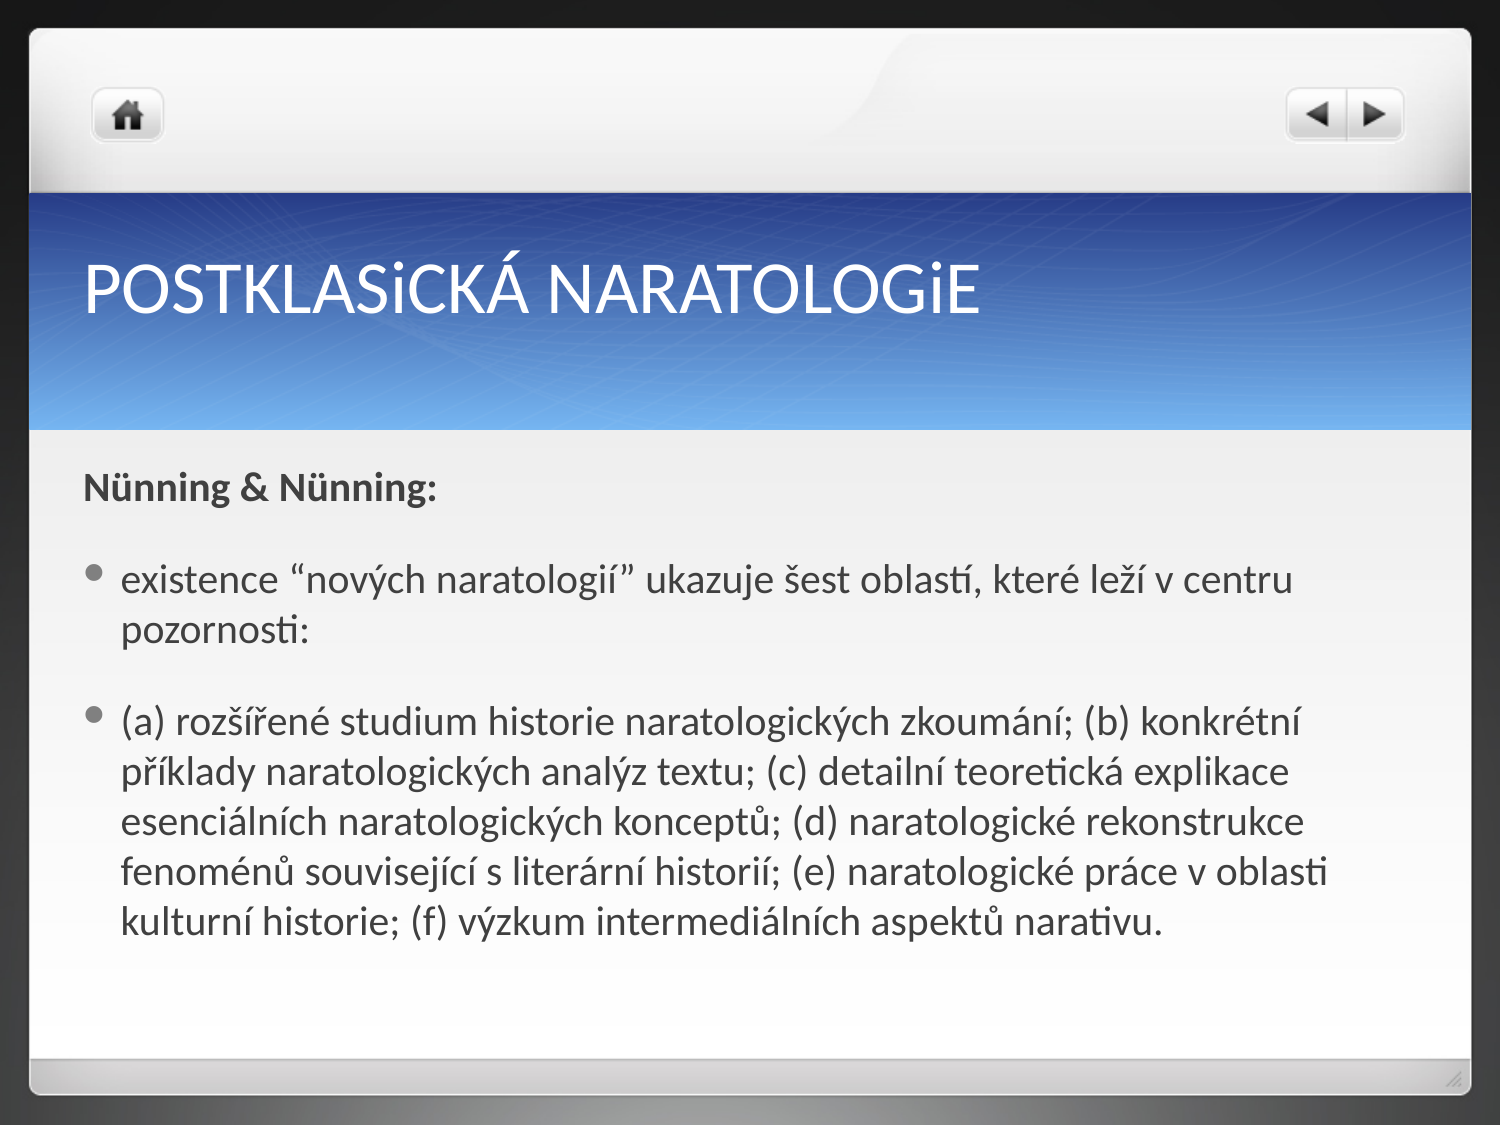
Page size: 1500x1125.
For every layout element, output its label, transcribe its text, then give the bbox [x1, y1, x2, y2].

title POSTKLASiCKÁ NARATOLOGiE [68, 238, 1432, 427]
list Nünning & Nünning: existence “nových naratologií” ukazuje šest oblastí, které leží v centru pozornosti: (a) rozšířené studium historie naratologických zkoumání; (b) konkrétní příklady naratologických analýz textu; (c) detailní teoretická explikace esenciálních naratologických konceptů; (d) naratologické rekonstrukce fenoménů související s literární historií; (e) naratologické práce v oblasti kulturní historie; (f) výzkum intermediálních aspektů narativu. [68, 452, 1432, 1025]
picture [0, 0, 1500, 1125]
